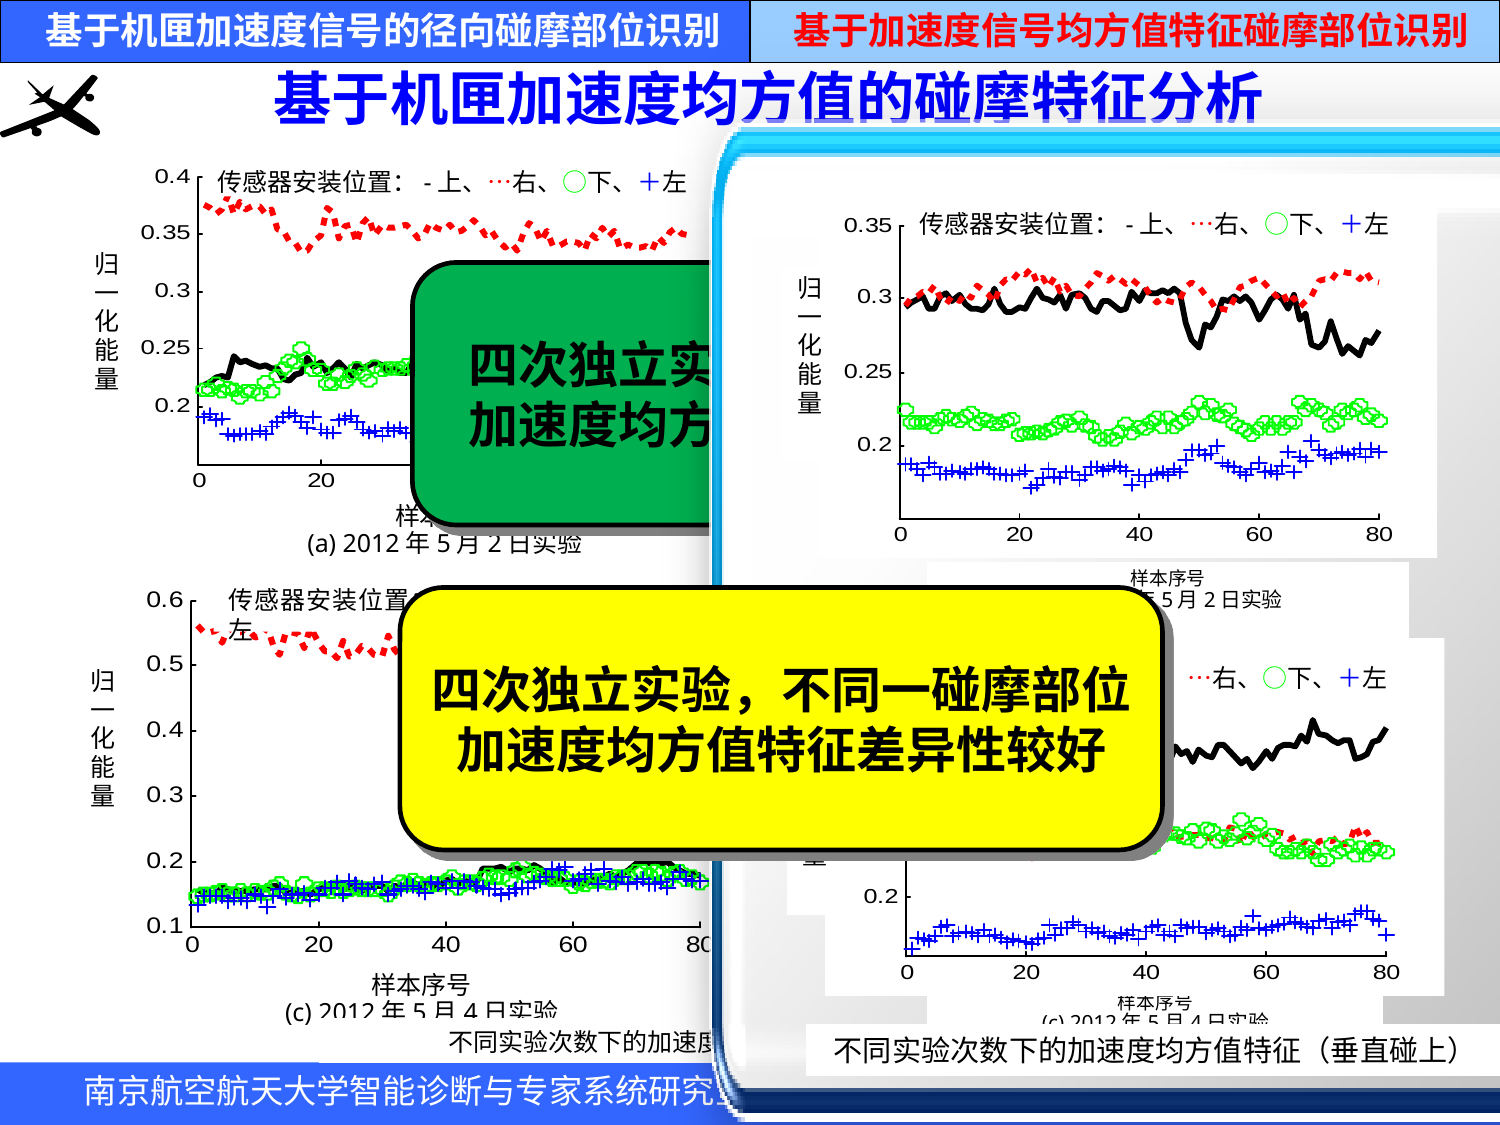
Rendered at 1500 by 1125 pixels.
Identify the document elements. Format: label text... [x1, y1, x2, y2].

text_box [74, 150, 644, 1063]
footer 南京航空航天大学智能诊断与专家系统研究室 http://ides.nuaa.edu.cn [39, 1071, 644, 1125]
text_box 基于机匣加速度均方值的碰摩特征分析 [225, 105, 644, 125]
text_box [649, 0, 1500, 1125]
text_box [0, 74, 100, 138]
text_box 基于机匣加速度信号的径向碰摩部位识别 [24, 0, 644, 105]
